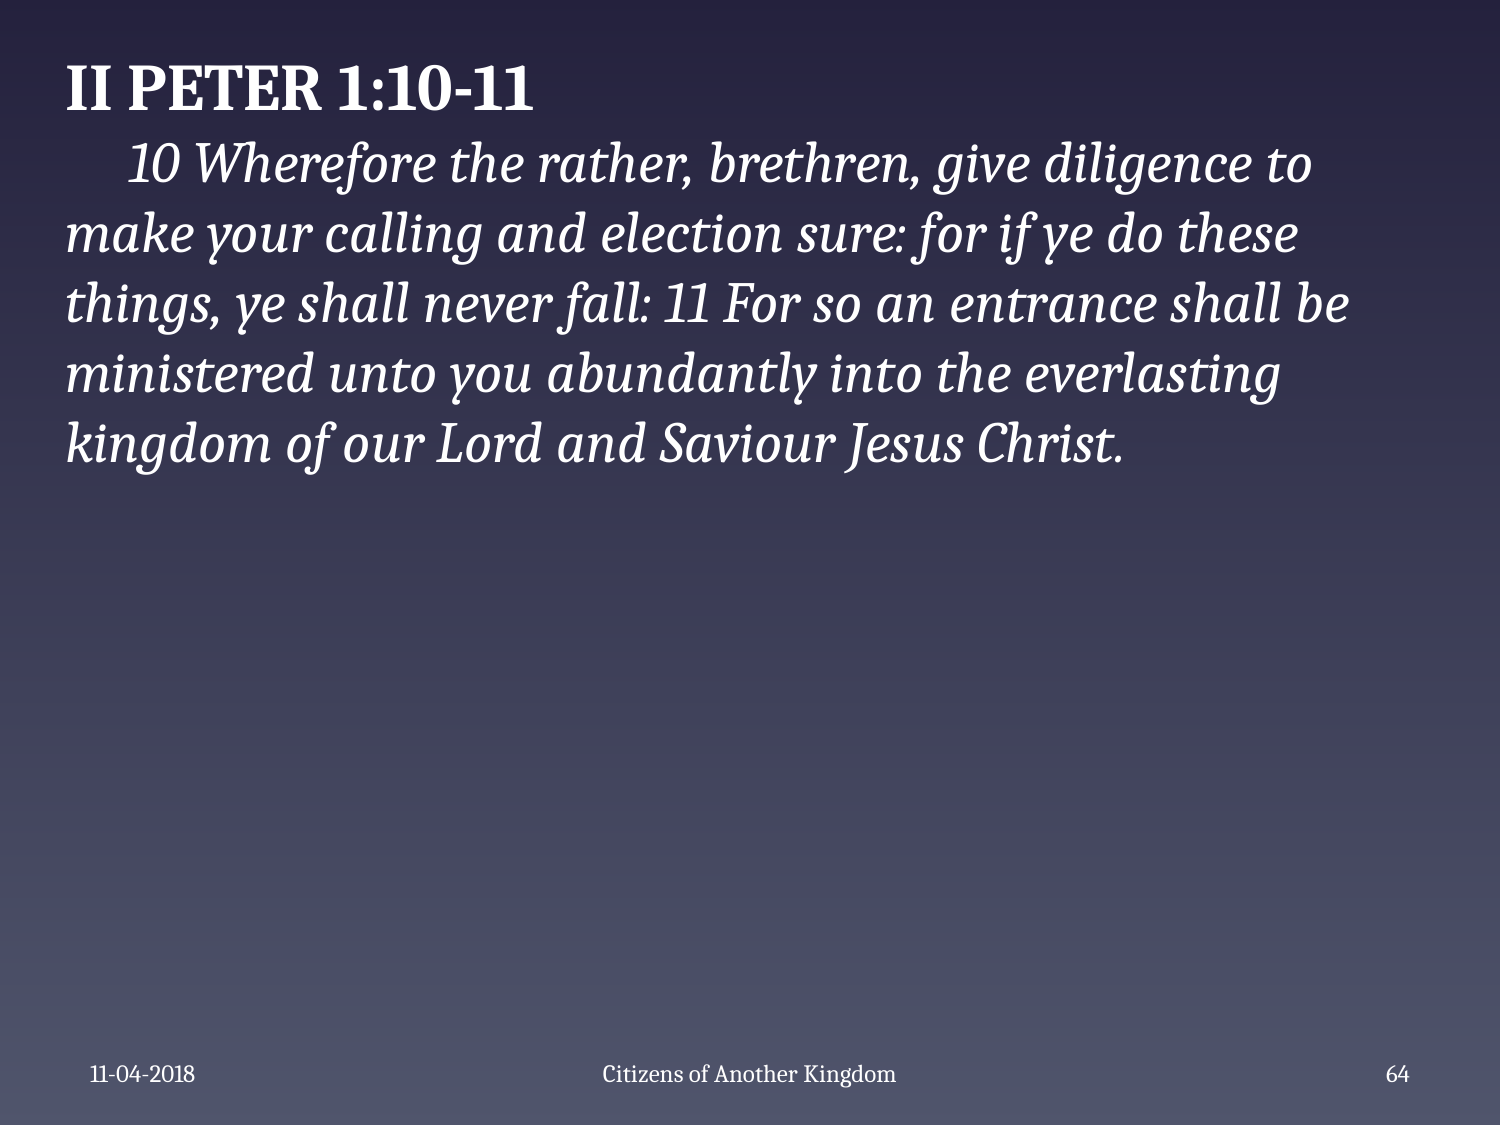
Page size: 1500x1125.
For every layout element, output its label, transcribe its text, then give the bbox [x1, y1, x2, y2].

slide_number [75, 1042, 425, 1103]
slide_number 66 [1074, 1042, 1425, 1103]
footer Citizens of Another Kingdom [512, 1042, 988, 1103]
text_box II PETER 1:10-11 10 Wherefore the rather, brethren, give diligence to make your calling and election sure: for if ye do these things, ye shall never fall: 11 For so an entrance shall be ministered unto you abundantly into the everlasting kingdom of our Lord and Saviour Jesus Christ. [50, 36, 1454, 621]
